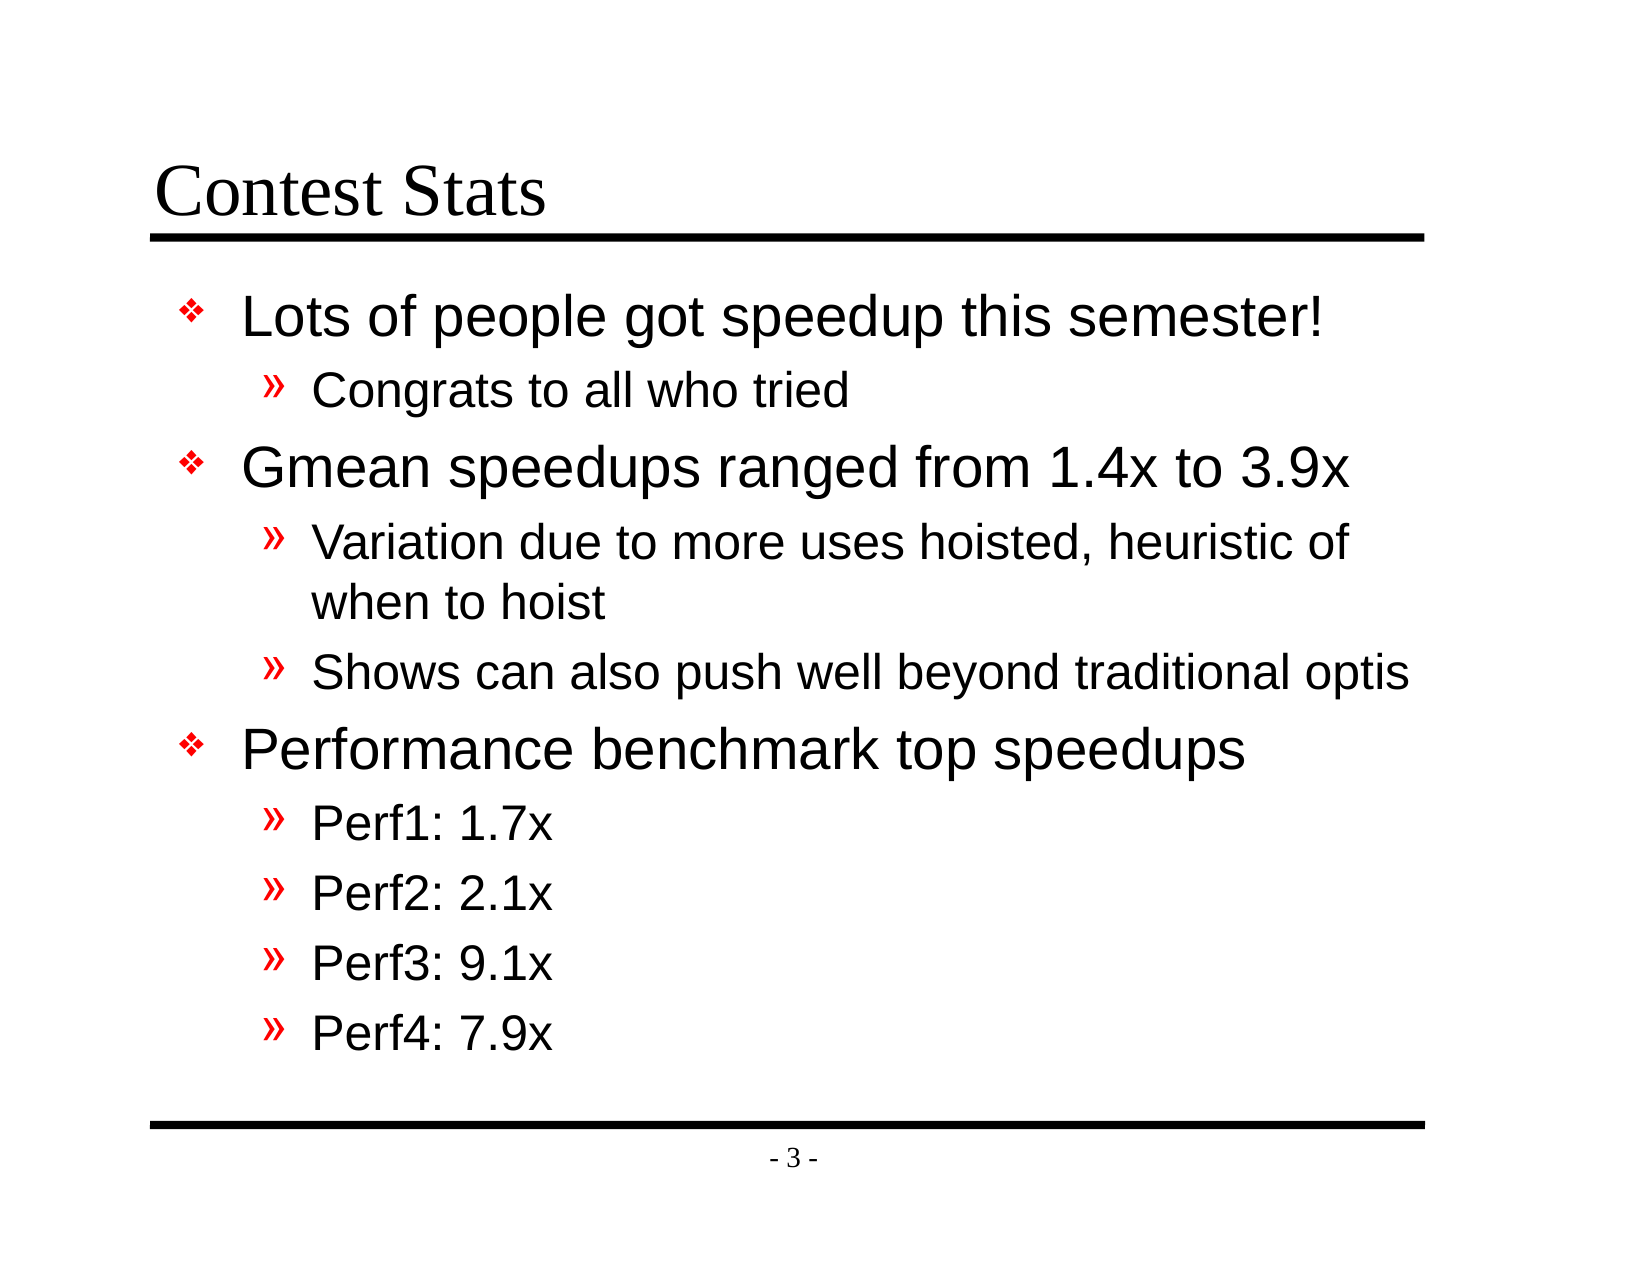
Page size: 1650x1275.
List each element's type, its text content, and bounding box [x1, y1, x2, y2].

title Contest Stats [137, 137, 1413, 239]
list Lots of people got speedup this semester! Congrats to all who tried Gmean speedups ranged from 1.4x to 3.9x Variation due to more uses hoisted, heuristic of when to hoist Shows can also push well beyond traditional optis Performance benchmark top speedups Perf1: 1.7x Perf2: 2.1x Perf3: 9.1x Perf4: 7.9x [162, 269, 1475, 1125]
